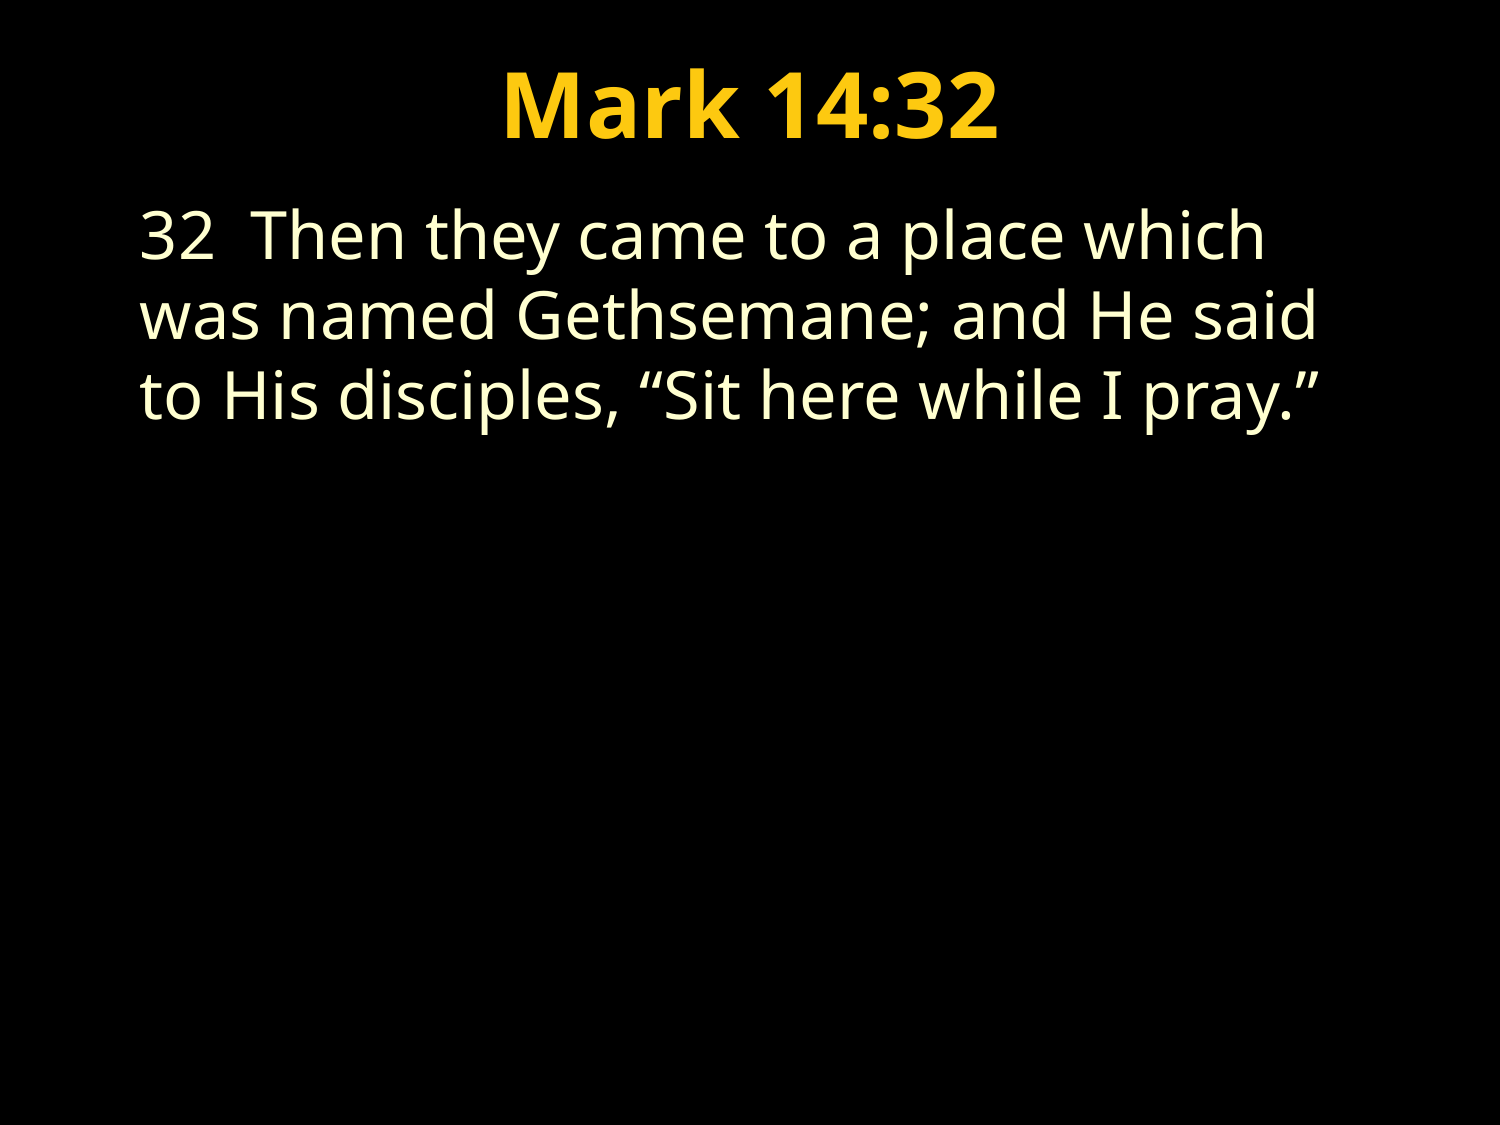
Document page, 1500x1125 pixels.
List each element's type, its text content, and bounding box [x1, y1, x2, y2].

text_box 54 He has helped His servant Israel, In remembrance of His mercy, 55 As He spoke to our fathers, to Abraham and to his seed forever.” Psalm 132:11 “The LORD has sworn in truth to David; He will not turn from it: “I will set upon your throne the fruit of your body.” [124, 185, 1475, 1125]
text_box Mark 14:32 [0, 1, 1500, 165]
text_box 32 Then they came to a place which was named Gethsemane; and He said to His disciples, “Sit here while I pray.” [124, 185, 1413, 441]
